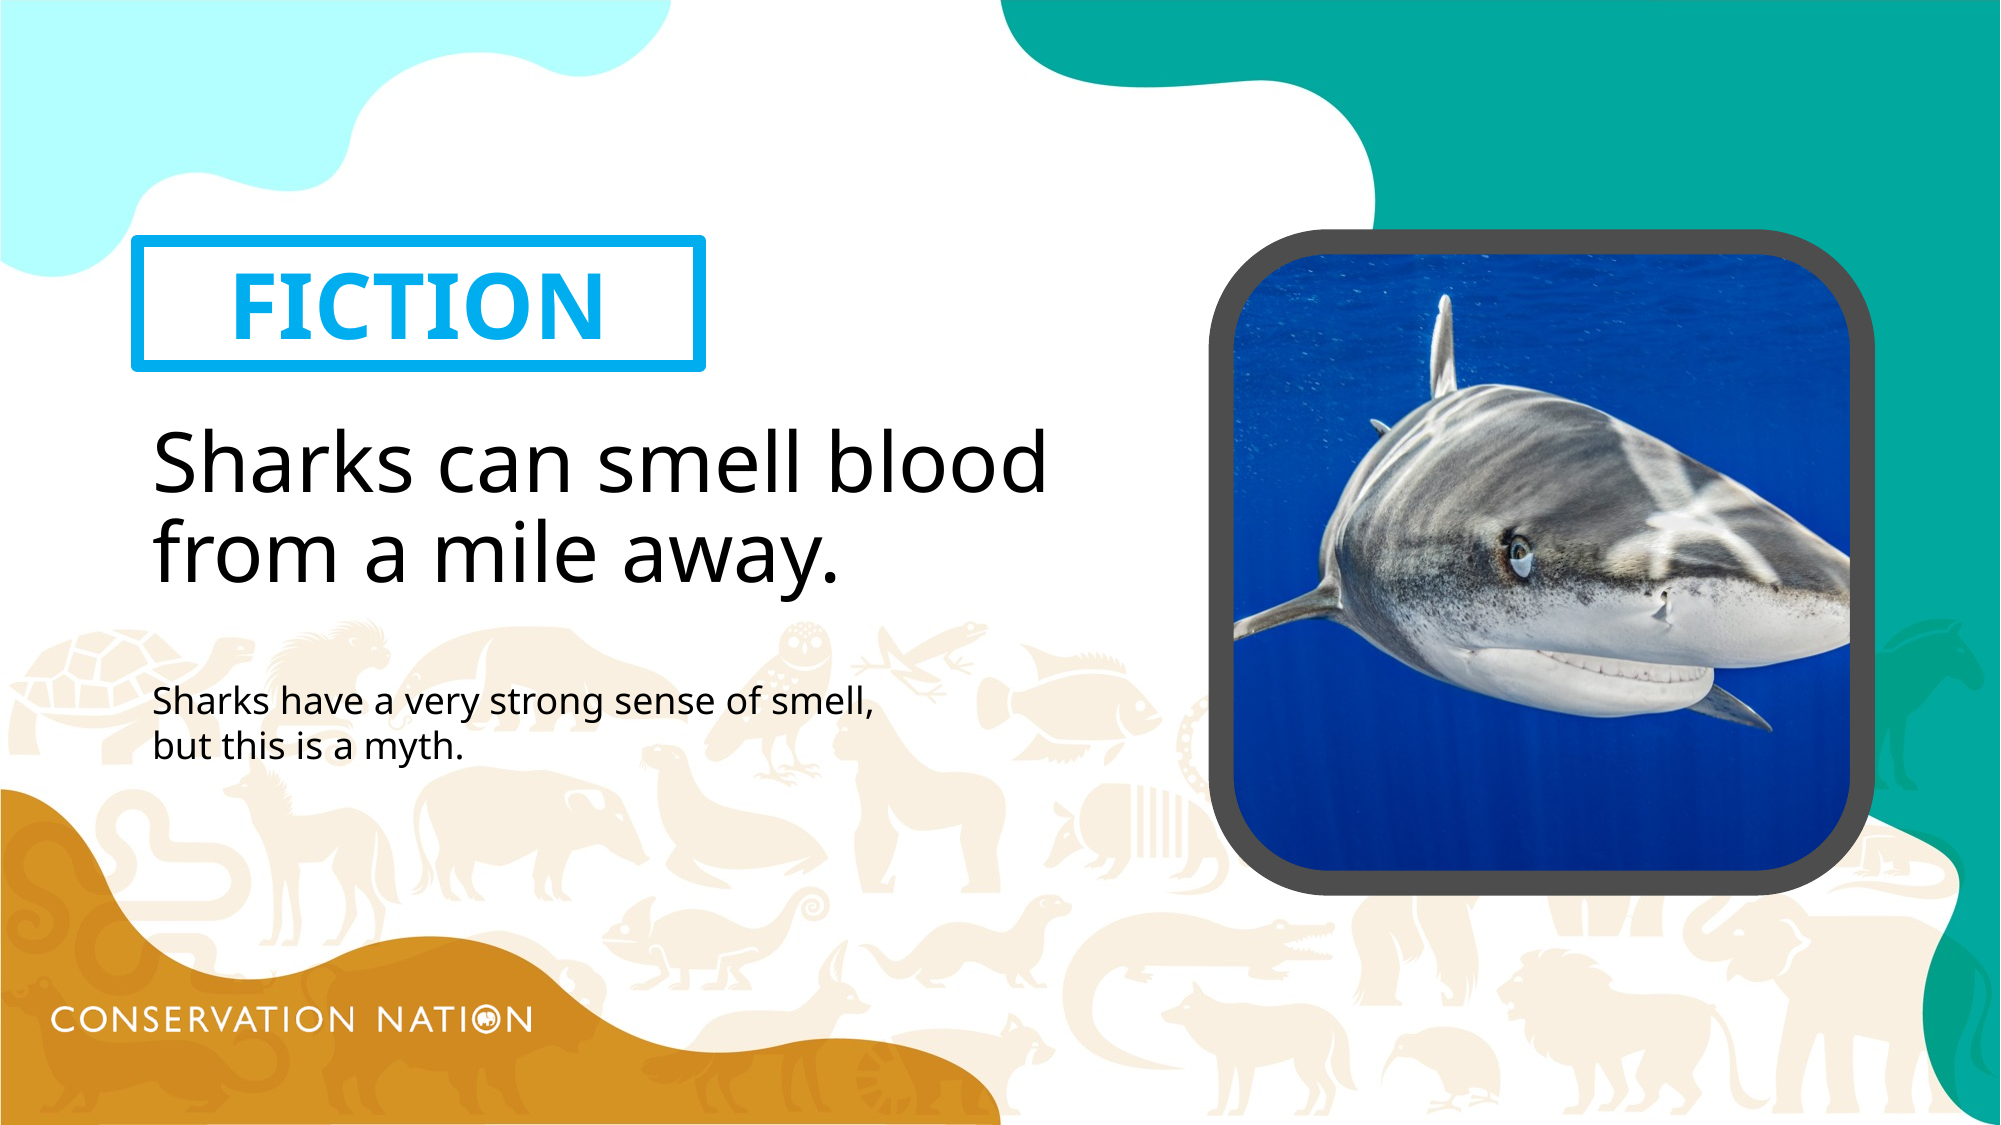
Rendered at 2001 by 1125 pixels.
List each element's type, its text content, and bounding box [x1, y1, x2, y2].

picture [0, 0, 2000, 1125]
title Sharks can smell blood from a mile away. [137, 412, 1084, 885]
text_box Sharks have a very strong sense of smell, but this is a myth. [137, 669, 900, 775]
list FICTION [131, 235, 706, 372]
